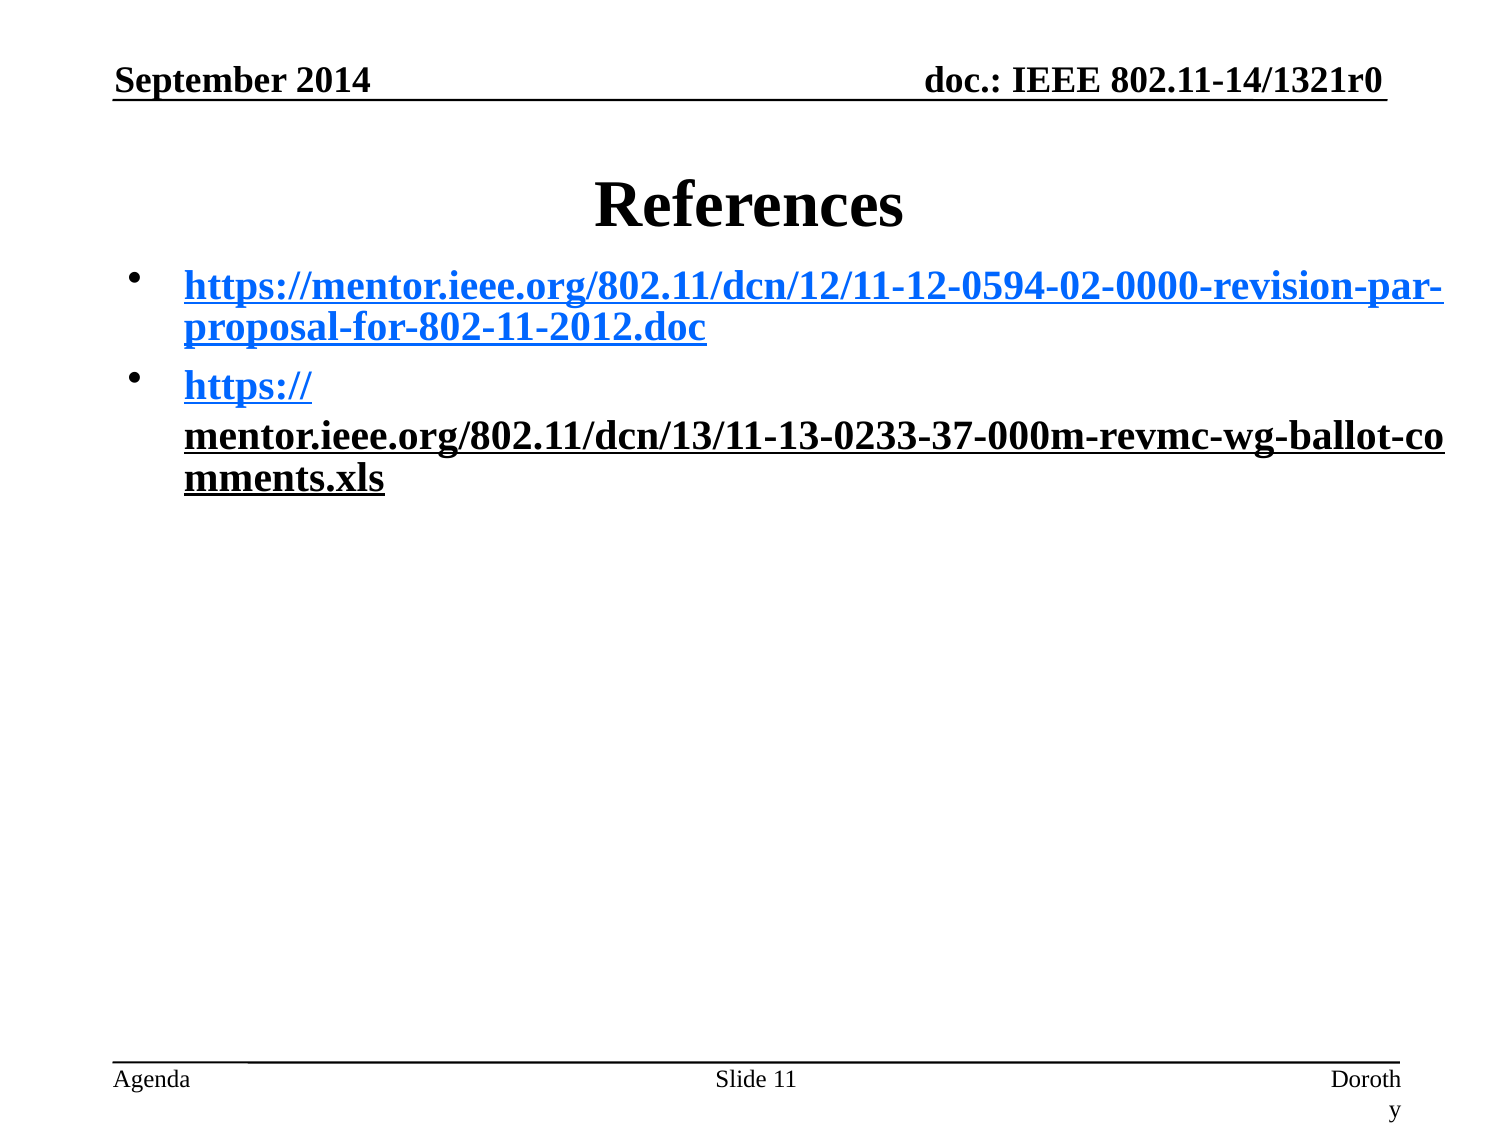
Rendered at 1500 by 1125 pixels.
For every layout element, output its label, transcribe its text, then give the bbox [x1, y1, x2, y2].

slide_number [114, 54, 425, 100]
list https://mentor.ieee.org/802.11/dcn/12/11-12-0594-02-0000-revision-par-proposal-for-802-11-2012.doc https://mentor.ieee.org/802.11/dcn/13/11-13-0233-37-000m-revmc-wg-ballot-comments.xls [112, 249, 1463, 1125]
title References [112, 112, 1388, 249]
